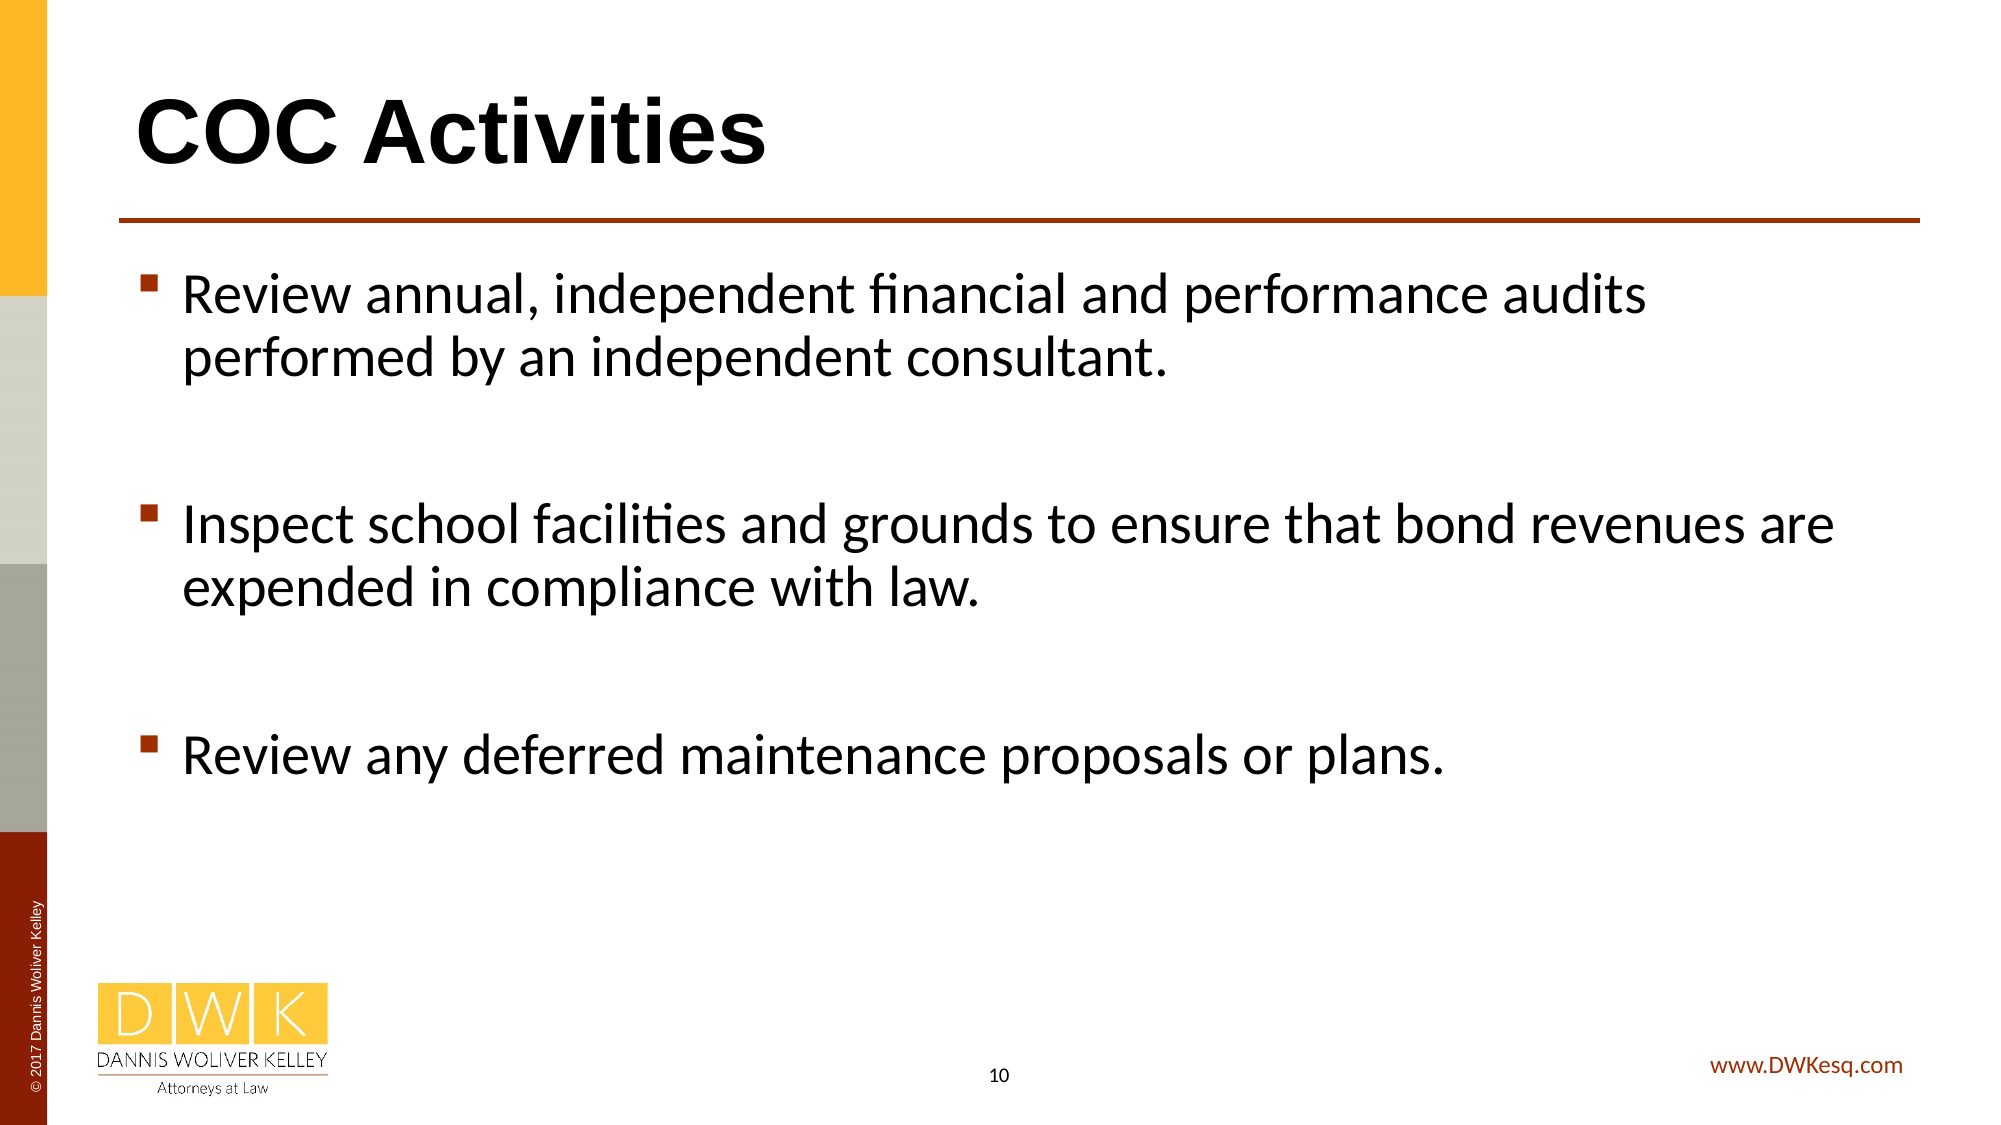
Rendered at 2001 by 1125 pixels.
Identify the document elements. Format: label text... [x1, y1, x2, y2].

title COC Activities [120, 53, 1902, 216]
picture [92, 983, 331, 1103]
picture [0, 0, 48, 1125]
list Review annual, independent financial and performance audits performed by an independent consultant. Inspect school facilities and grounds to ensure that bond revenues are expended in compliance with law. Review any deferred maintenance proposals or plans. [120, 255, 1902, 1014]
